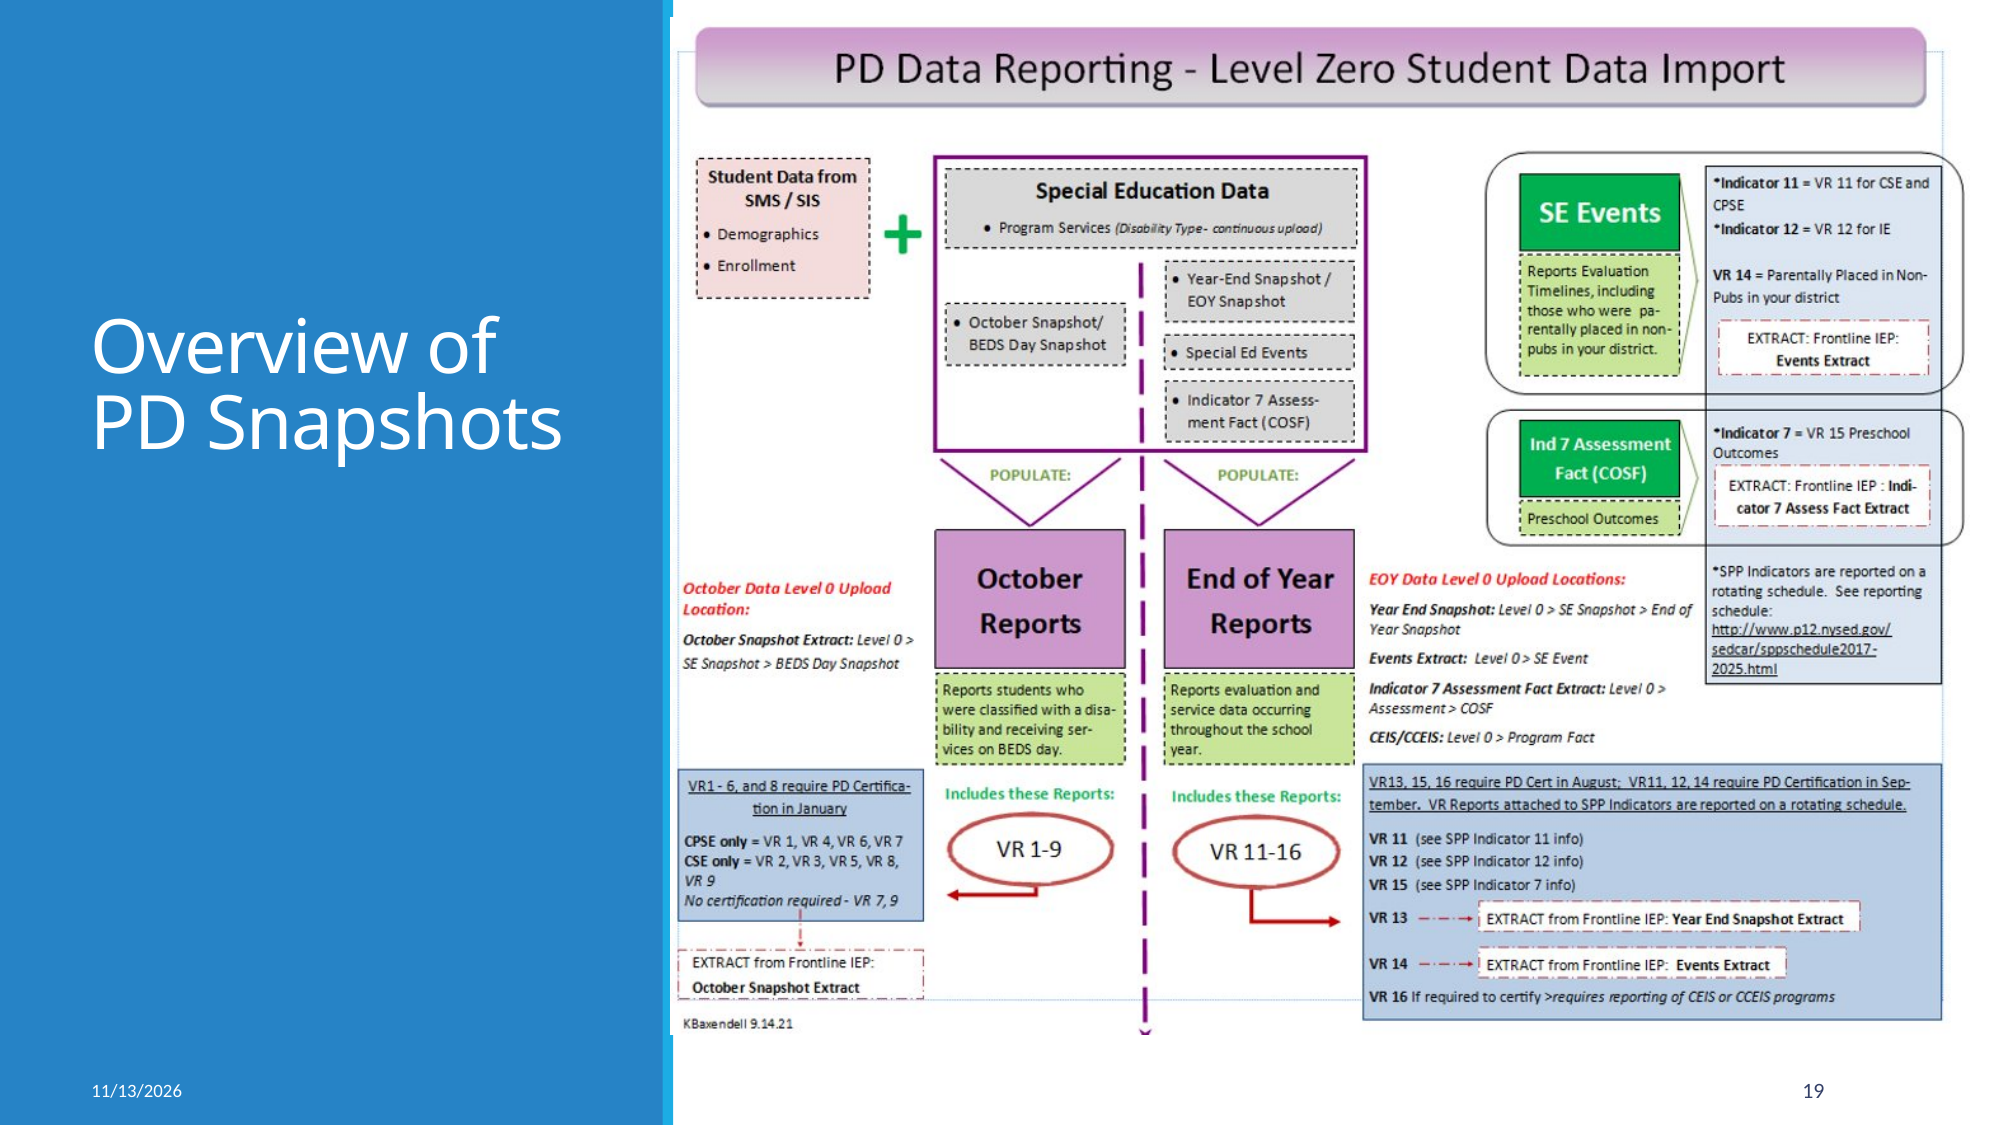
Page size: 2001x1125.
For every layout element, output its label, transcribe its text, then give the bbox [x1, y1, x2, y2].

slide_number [76, 1059, 506, 1120]
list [669, 16, 1970, 1035]
title Overview of PD Snapshots [75, 97, 600, 473]
slide_number 19 [1624, 1059, 1840, 1120]
